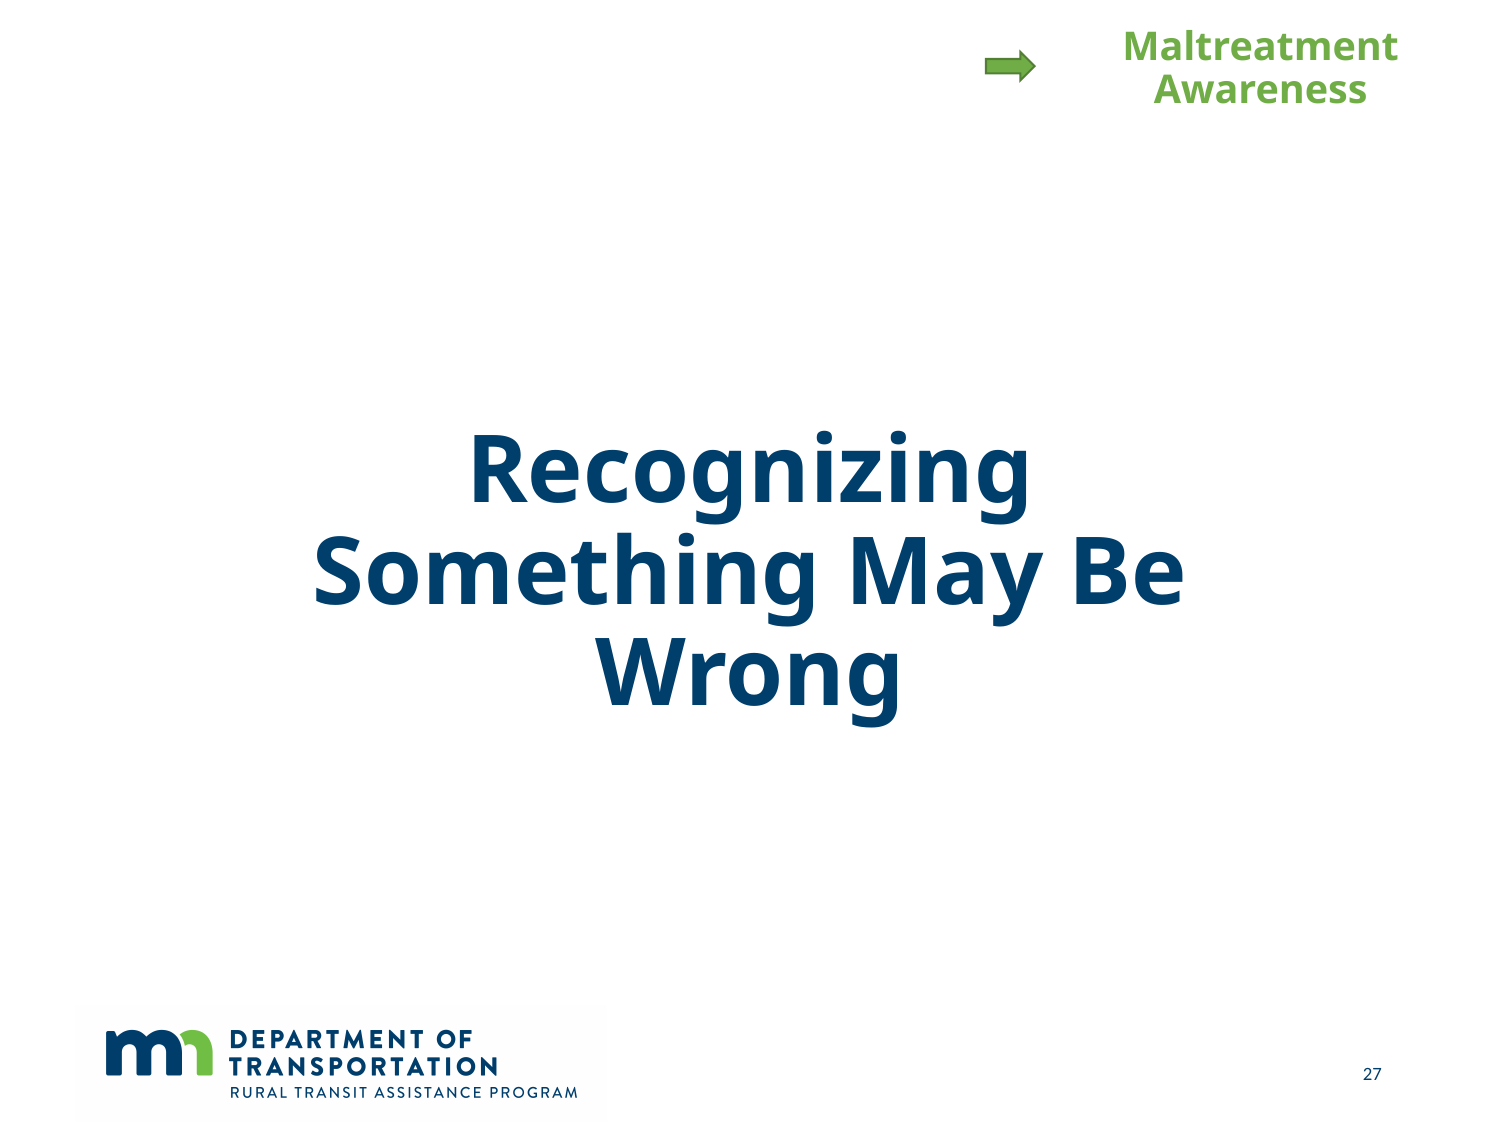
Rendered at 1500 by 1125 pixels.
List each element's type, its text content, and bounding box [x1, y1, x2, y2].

picture [75, 1005, 607, 1122]
text_box Recognizing Something May Be Wrong [198, 450, 1302, 698]
text_box [984, 49, 1037, 83]
text_box Maltreatment Awareness [1001, 0, 1500, 174]
slide_number 27 [1059, 1042, 1397, 1103]
